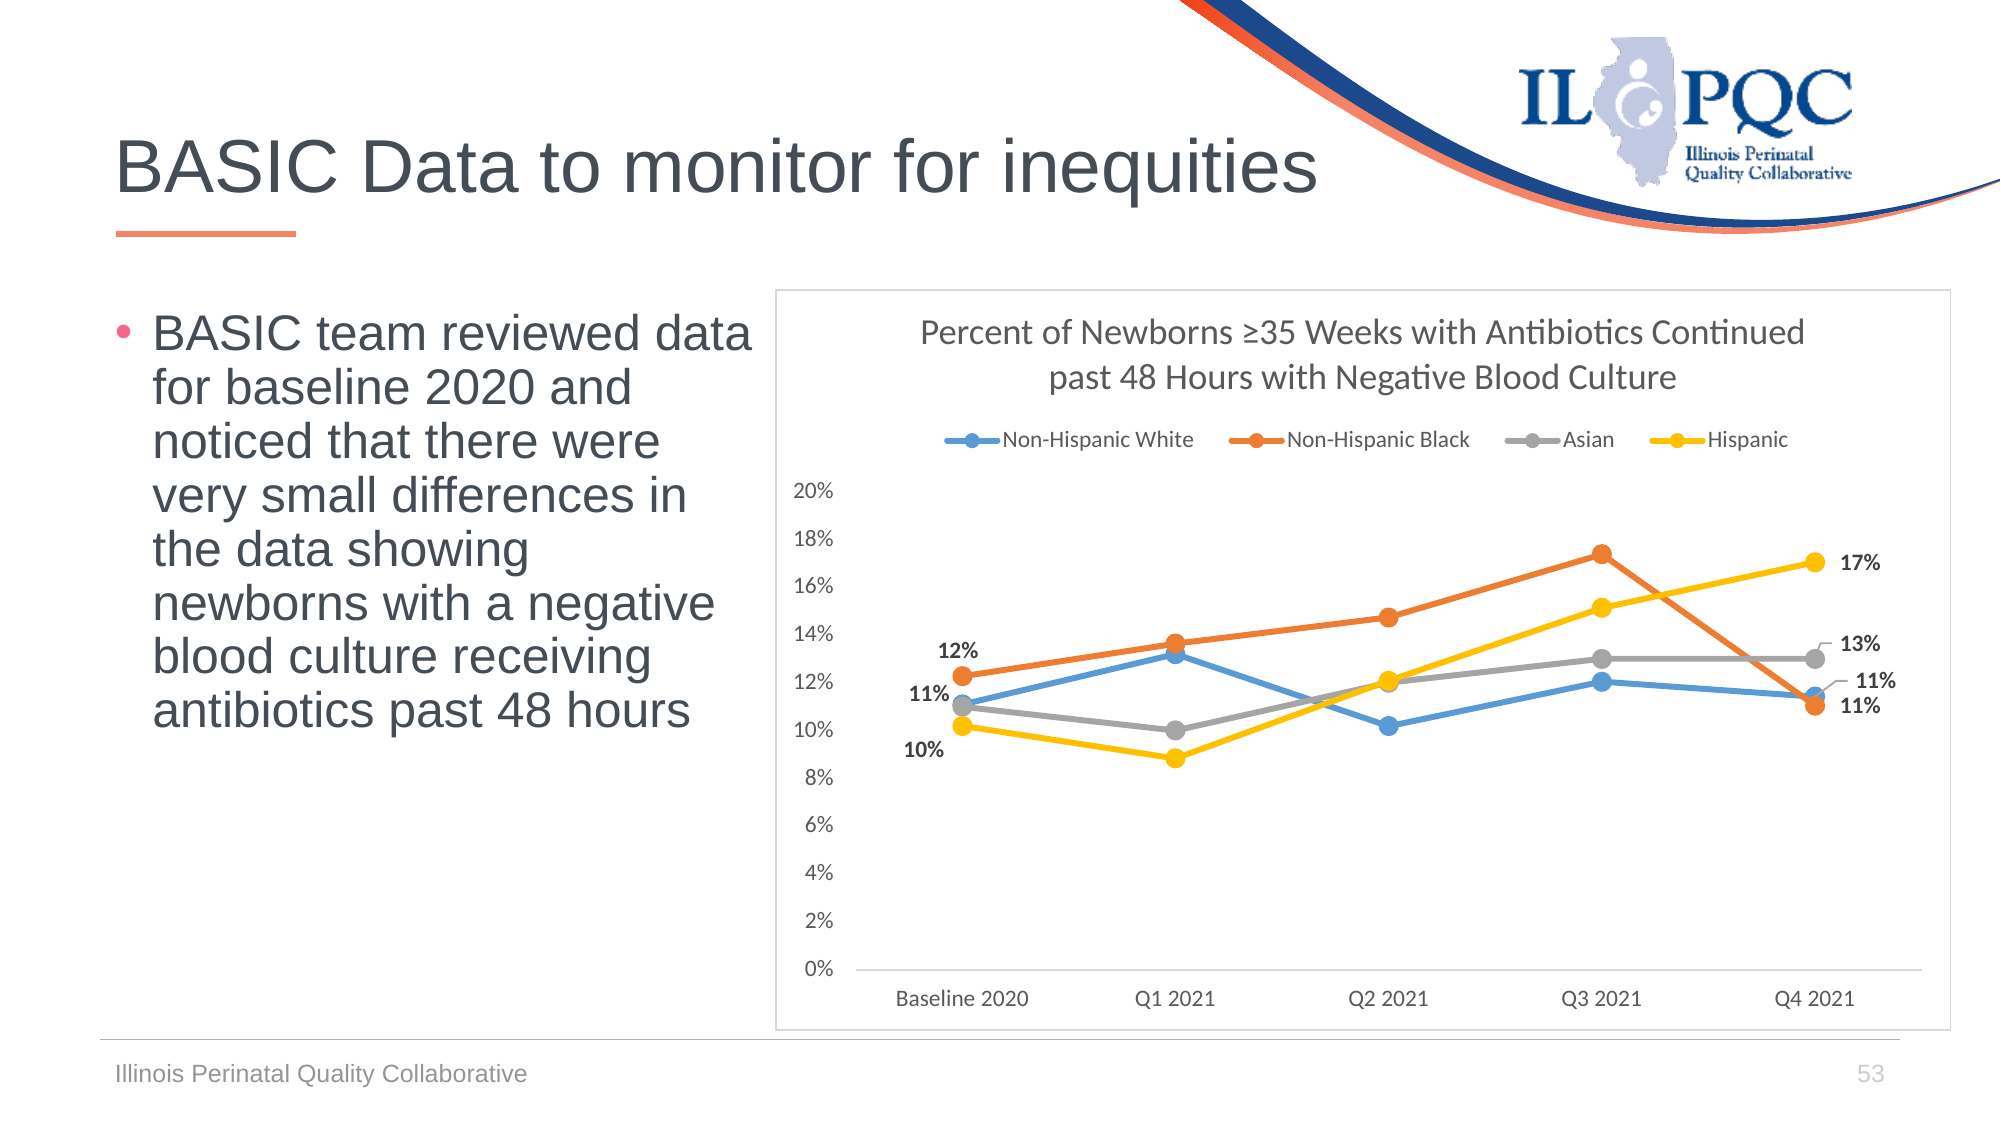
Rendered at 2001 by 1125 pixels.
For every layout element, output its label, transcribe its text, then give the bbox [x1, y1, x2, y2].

title BASIC Data to monitor for inequities [99, 59, 1900, 278]
footer Illinois Perinatal Quality Collaborative [99, 1042, 775, 1103]
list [774, 288, 1952, 1031]
text_box BASIC team reviewed data for baseline 2020 and noticed that there were very small differences in the data showing newborns with a negative blood culture receiving antibiotics past 48 hours [99, 299, 774, 1014]
slide_number 53 [1449, 1042, 1900, 1103]
picture [1519, 37, 1852, 59]
